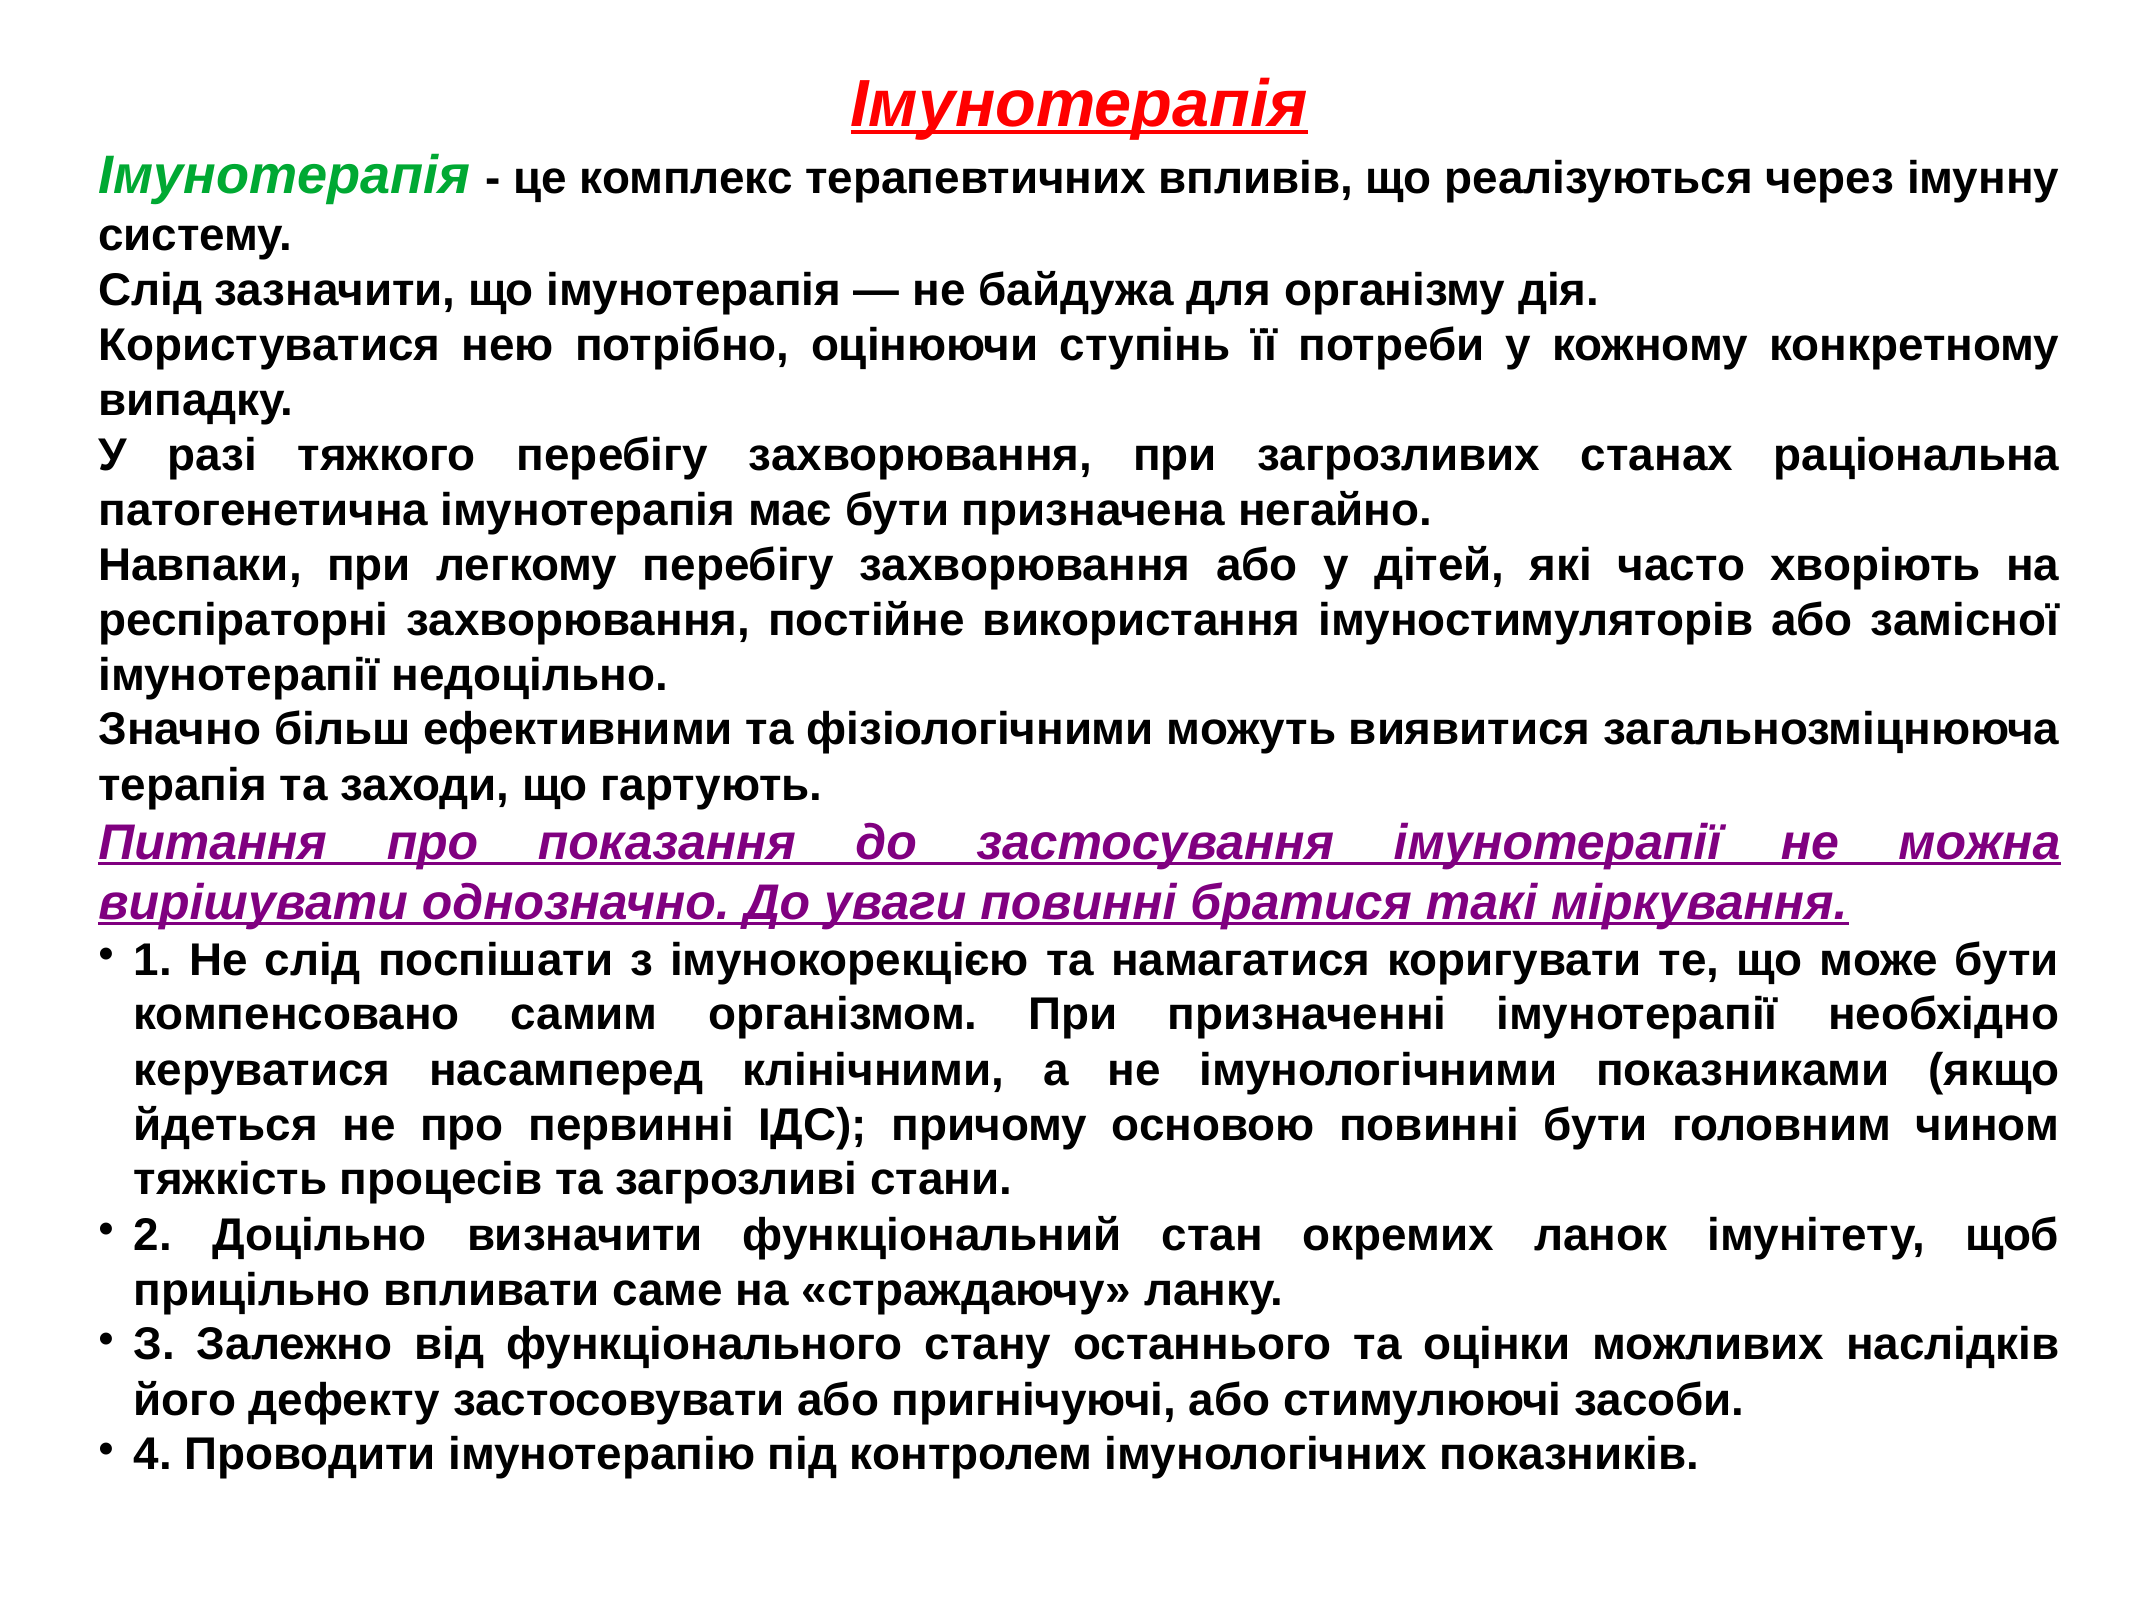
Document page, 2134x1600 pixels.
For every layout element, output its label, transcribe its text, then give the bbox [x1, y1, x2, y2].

text_box Імунотерапія Імунотерапія - це комплекс терапевтичних впливів, що реалізуються через імунну систему. Слід зазначити, що імунотерапія — не байдужа для організму дія. Користуватися нею потрібно, оцінюючи ступінь її потреби у кожному конкретному випадку. У разі тяжкого перебігу захворювання, при загрозливих станах раціональна патогенетична імунотерапія має бути призначена негайно. Навпаки, при легкому перебігу захворювання або у дітей, які часто хворіють на респіраторні захворювання, постійне використання імуностимуляторів або замісної імунотерапії недоцільно. Значно більш ефективними та фізіологічними можуть виявитися загальнозміцнююча терапія та заходи, що гартують. Питання про показання до застосування імунотерапії не можна вирішувати однозначно. До уваги повинні братися такі міркування. 1. Не слід поспішати з імунокорекцією та намагатися коригувати те, що може бути компенсовано самим організмом. При призначенні імунотерапії необхідно керуватися насамперед клінічними, а не імунологічними показниками (якщо йдеться не про первинні ІДС); причому основою повинні бути головним чином тяжкість процесів та загрозливі стани. 2. Доцільно визначити функціональний стан окремих ланок імунітету, щоб прицільно впливати саме на «страждаючу» ланку. З. Залежно від функціонального стану останнього та оцінки можливих наслідків його дефекту застосовувати або пригнічуючі, або стимулюючі засоби. 4. Проводити імунотерапію під контролем імунологічних показників. [83, 52, 2076, 1487]
